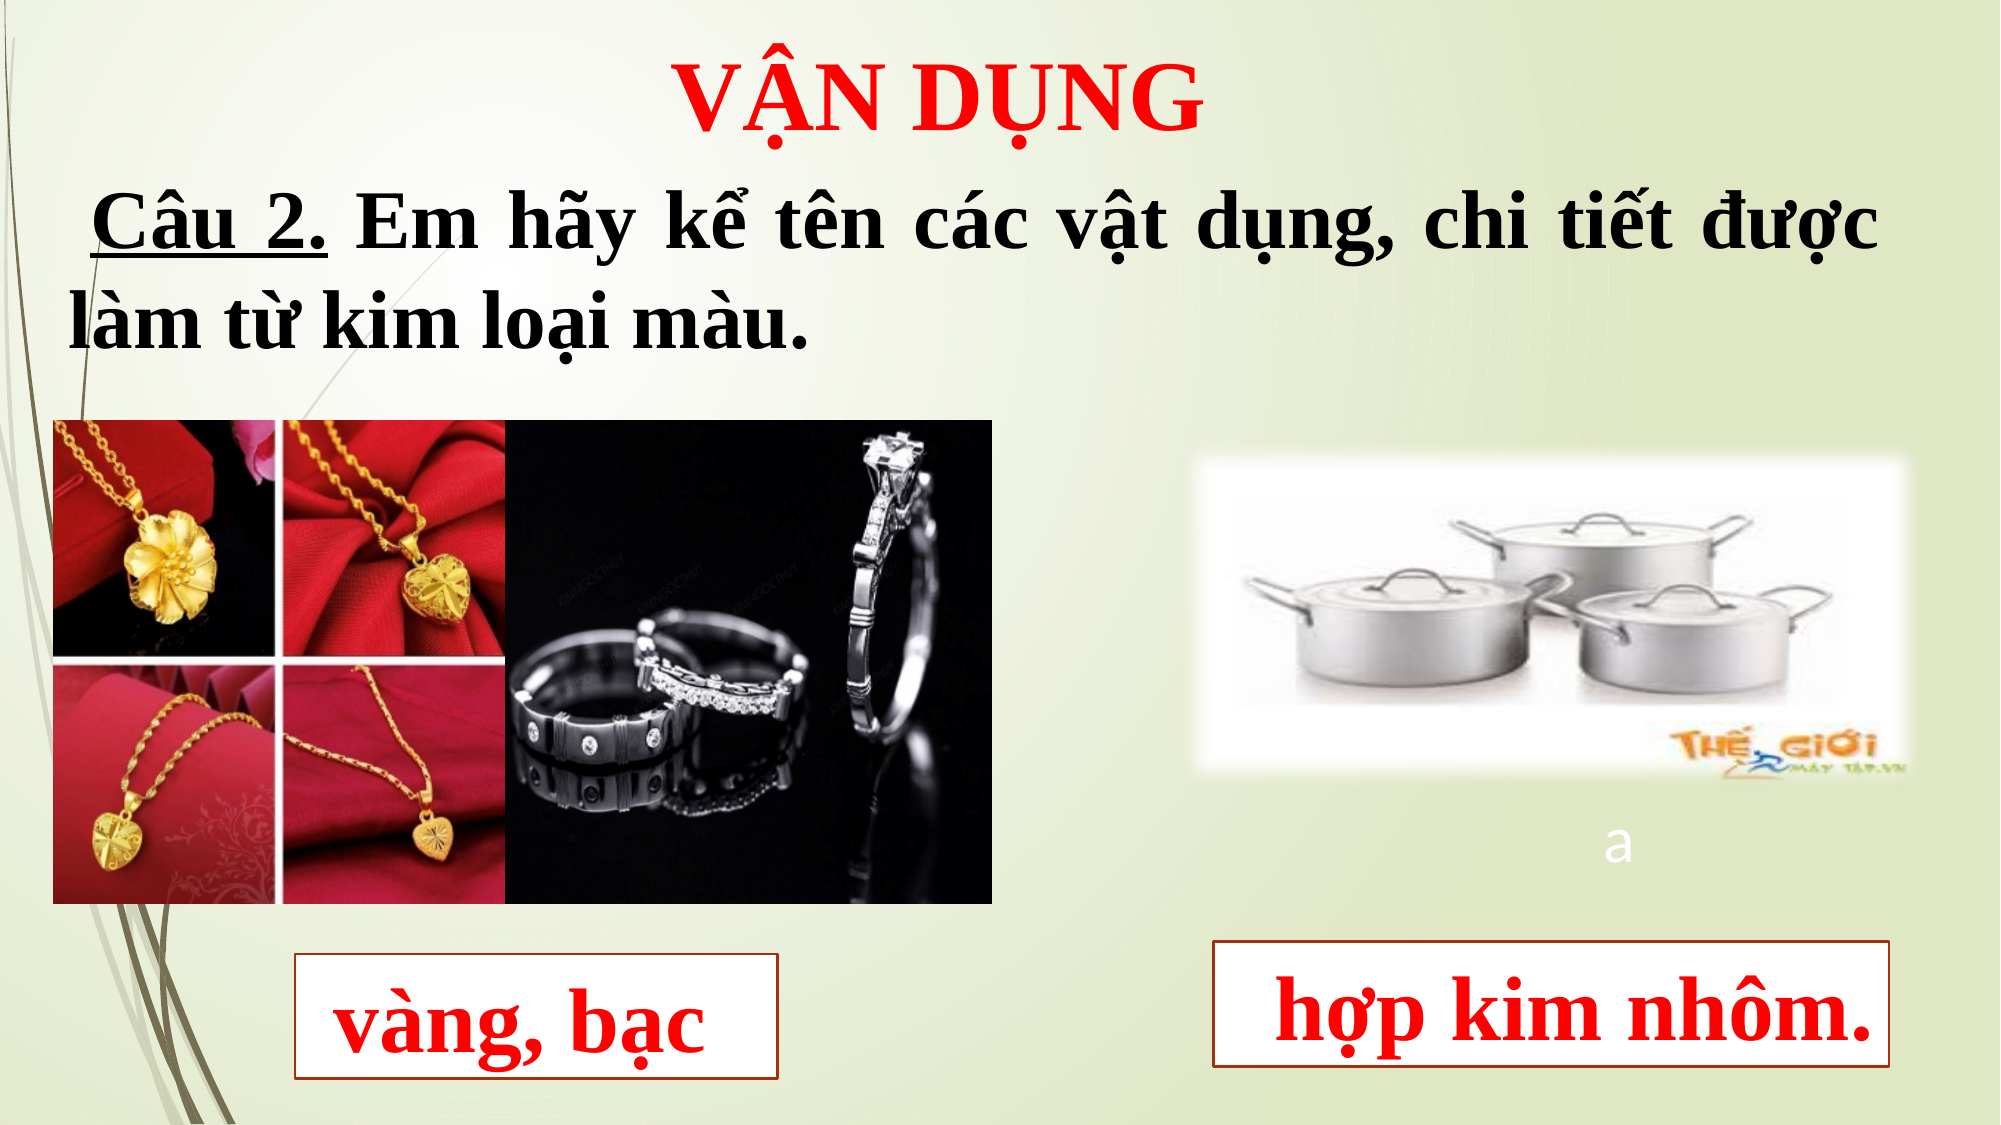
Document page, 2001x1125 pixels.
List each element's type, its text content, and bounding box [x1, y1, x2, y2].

picture [53, 420, 993, 905]
text_box vàng, bạc [294, 953, 779, 1080]
text_box VẬN DỤNG [655, 22, 1404, 157]
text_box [1179, 439, 1924, 876]
text_box Câu 2. Em hãy kể tên các vật dụng, chi tiết được làm từ kim loại màu. [53, 157, 1895, 373]
text_box hợp kim nhôm. [1212, 940, 1890, 1068]
